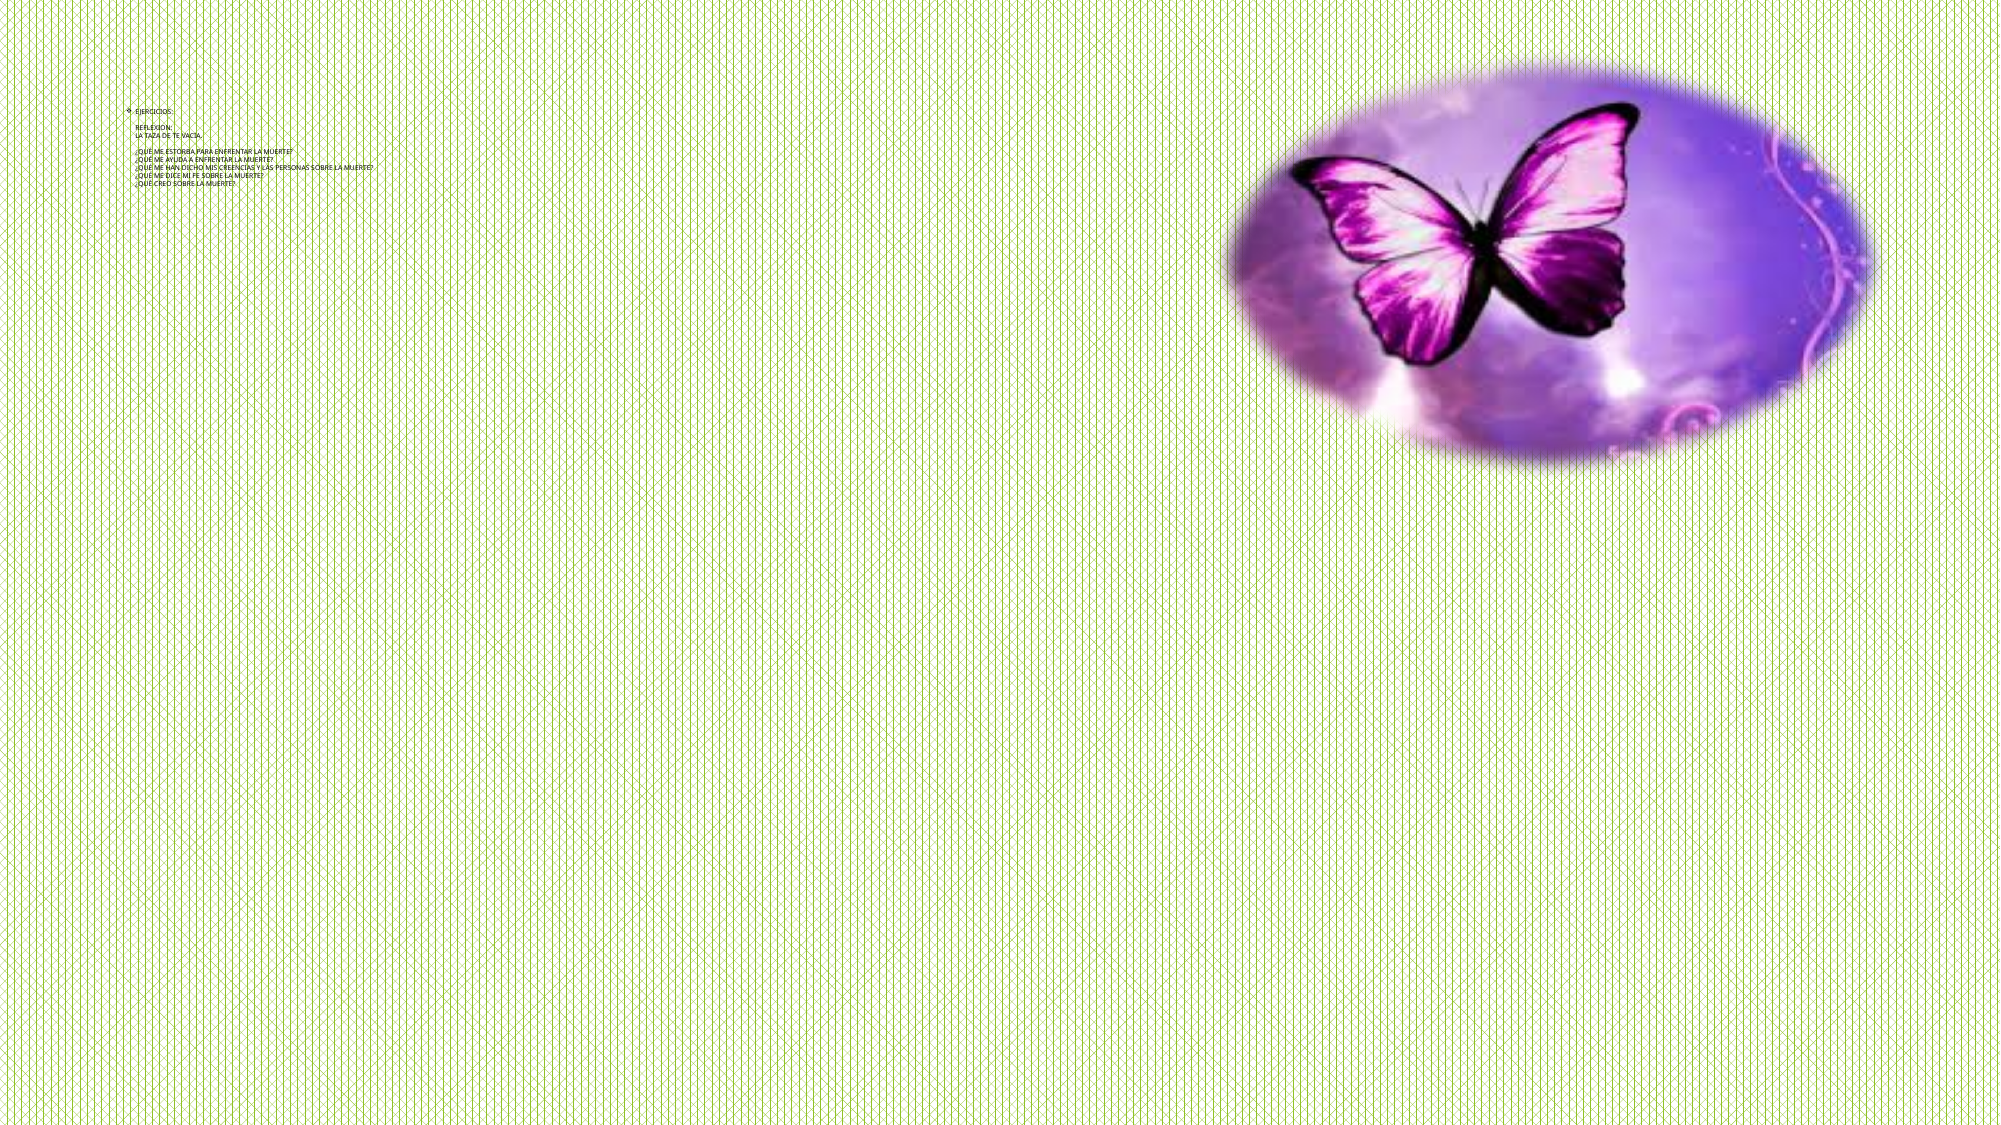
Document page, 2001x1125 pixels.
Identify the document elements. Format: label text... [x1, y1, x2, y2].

title EJERCICIOS: REFLEXION: LA TAZA DE TE VACIA. ¿QUÉ ME ESTORBA PARA ENFRENTAR LA MUERTE? ¿QUÉ ME AYUDA A ENFRENTAR LA MUERTE? ¿QUÉ ME HAN DICHO MIS CREENCIAS Y LAS PERSONAS SOBRE LA MUERTE? ¿QUÉ ME DICE MI FE SOBRE LA MUERTE? ¿QUÉ CREO SOBRE LA MUERTE? [1894, 99, 1934, 237]
picture [1208, 47, 1890, 481]
title EJERCICIOS: REFLEXION: LA TAZA DE TE VACIA. ¿QUÉ ME ESTORBA PARA ENFRENTAR LA MUERTE? ¿QUÉ ME AYUDA A ENFRENTAR LA MUERTE? ¿QUÉ ME HAN DICHO MIS CREENCIAS Y LAS PERSONAS SOBRE LA MUERTE? ¿QUÉ ME DICE MI FE SOBRE LA MUERTE? ¿QUÉ CREO SOBRE LA MUERTE? [111, 99, 1204, 237]
